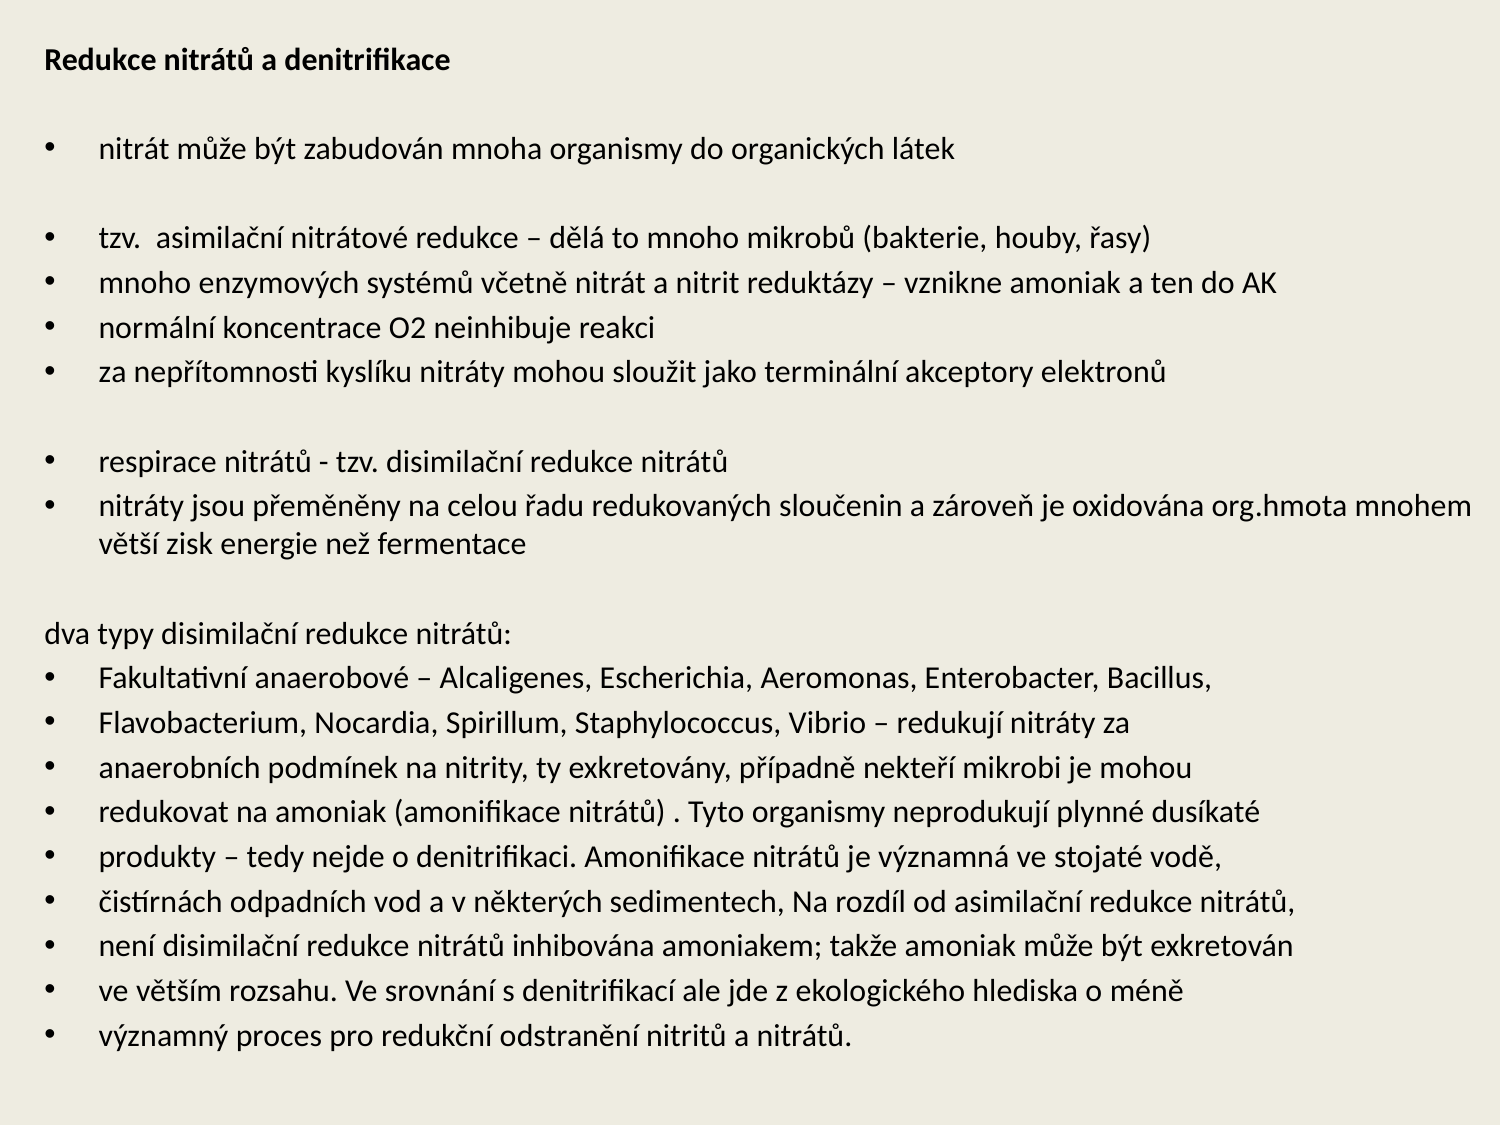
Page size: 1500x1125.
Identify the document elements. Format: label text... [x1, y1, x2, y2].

list Redukce nitrátů a denitrifikace nitrát může být zabudován mnoha organismy do organických látek tzv. asimilační nitrátové redukce – dělá to mnoho mikrobů (bakterie, houby, řasy) mnoho enzymových systémů včetně nitrát a nitrit reduktázy – vznikne amoniak a ten do AK normální koncentrace O2 neinhibuje reakci za nepřítomnosti kyslíku nitráty mohou sloužit jako terminální akceptory elektronů respirace nitrátů - tzv. disimilační redukce nitrátů nitráty jsou přeměněny na celou řadu redukovaných sloučenin a zároveň je oxidována org.hmota mnohem větší zisk energie než fermentace dva typy disimilační redukce nitrátů: Fakultativní anaerobové – Alcaligenes, Escherichia, Aeromonas, Enterobacter, Bacillus, Flavobacterium, Nocardia, Spirillum, Staphylococcus, Vibrio – redukují nitráty za anaerobních podmínek na nitrity, ty exkretovány, případně nekteří mikrobi je mohou redukovat na amoniak (amonifikace nitrátů) . Tyto organismy neprodukují plynné dusíkaté produkty – tedy nejde o denitrifikaci. Amonifikace nitrátů je významná ve stojaté vodě, čistírnách odpadních vod a v některých sedimentech, Na rozdíl od asimilační redukce nitrátů, není disimilační redukce nitrátů inhibována amoniakem; takže amoniak může být exkretován ve větším rozsahu. Ve srovnání s denitrifikací ale jde z ekologického hlediska o méně významný proces pro redukční odstranění nitritů a nitrátů. [29, 30, 1500, 1066]
